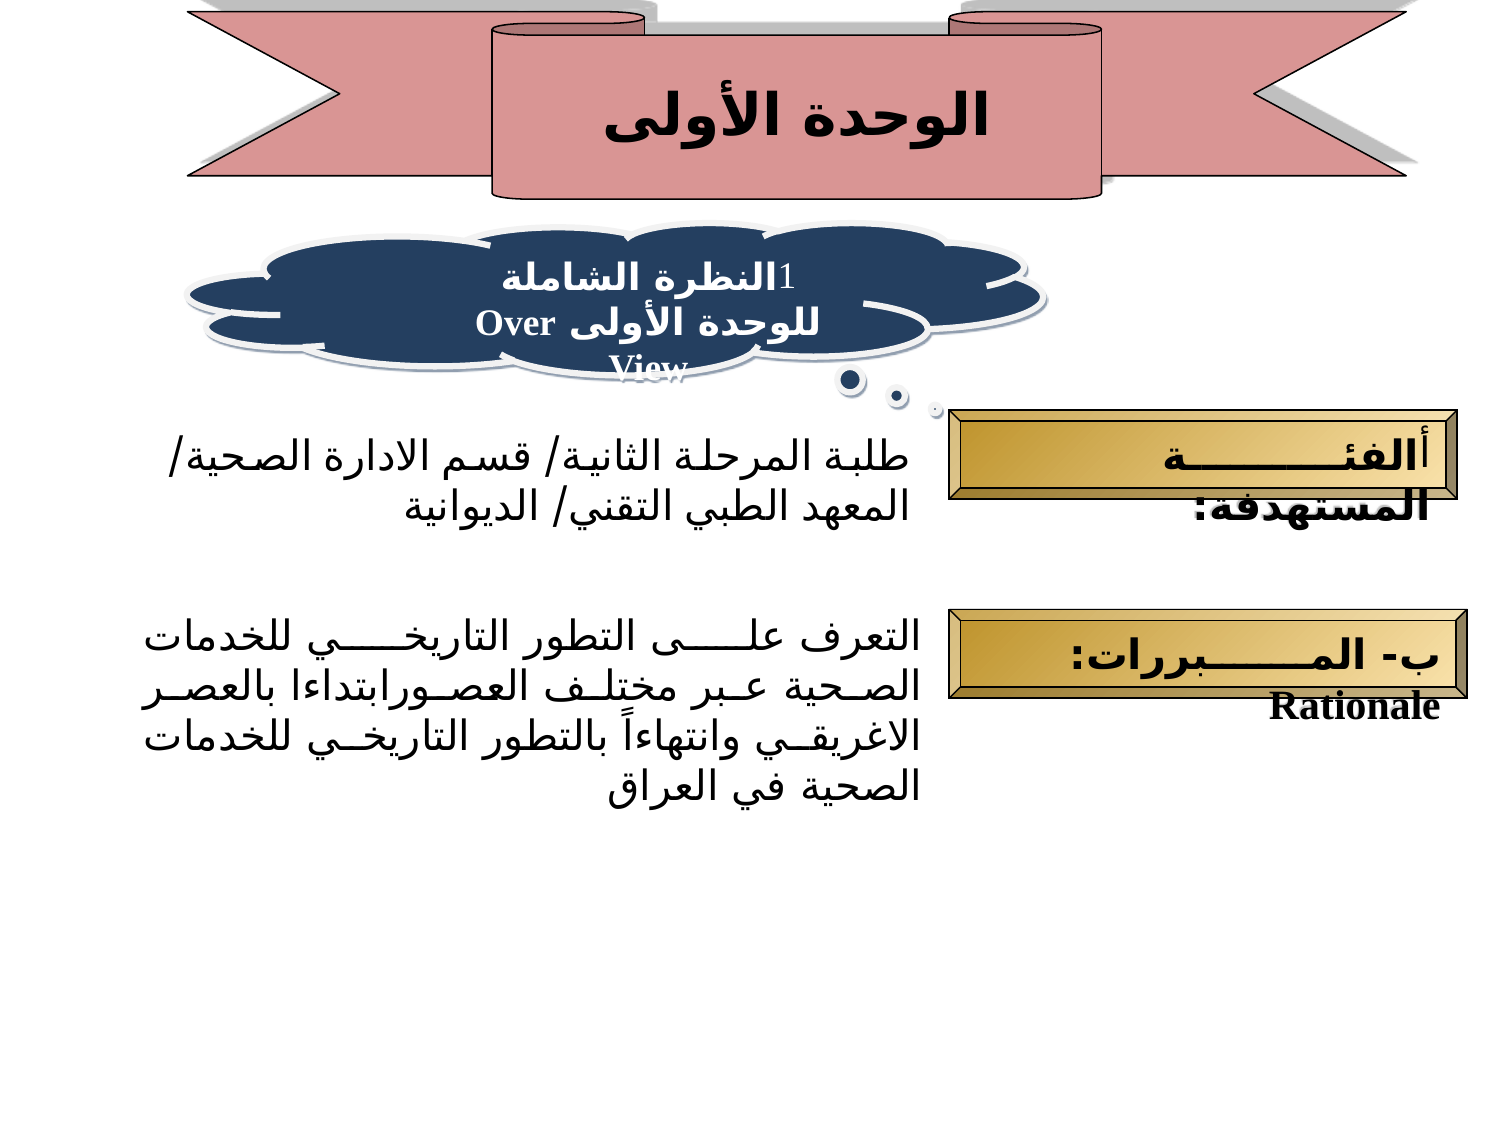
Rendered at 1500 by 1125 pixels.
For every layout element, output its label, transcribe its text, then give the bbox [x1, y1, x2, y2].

text_box اهداف الوحدة: (objectives): [952, 411, 1455, 421]
text_box التعرف على التطور التاريخي للخدمات الصحية عبر مختلف العصورابتداءا بالعصر الاغريقي وانتهاءاً بالتطور التاريخي للخدمات الصحية في العراق [128, 601, 938, 817]
text_box الفئة المستهدفة: [949, 410, 1458, 499]
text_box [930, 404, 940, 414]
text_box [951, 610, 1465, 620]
text_box ب- المبررات: Rationale [949, 609, 1467, 699]
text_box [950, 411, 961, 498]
text_box طلبة المرحلة الثانية/ قسم الادارة الصحية/ المعهد الطبي التقني/ الديوانية [152, 421, 926, 537]
text_box الوحدة الأولى [187, 11, 1407, 200]
text_box النظرة الشاملة للوحدة الأولى Over View [186, 223, 1044, 376]
title الاختبار البعدي [950, 610, 960, 697]
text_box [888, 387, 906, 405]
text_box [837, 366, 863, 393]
